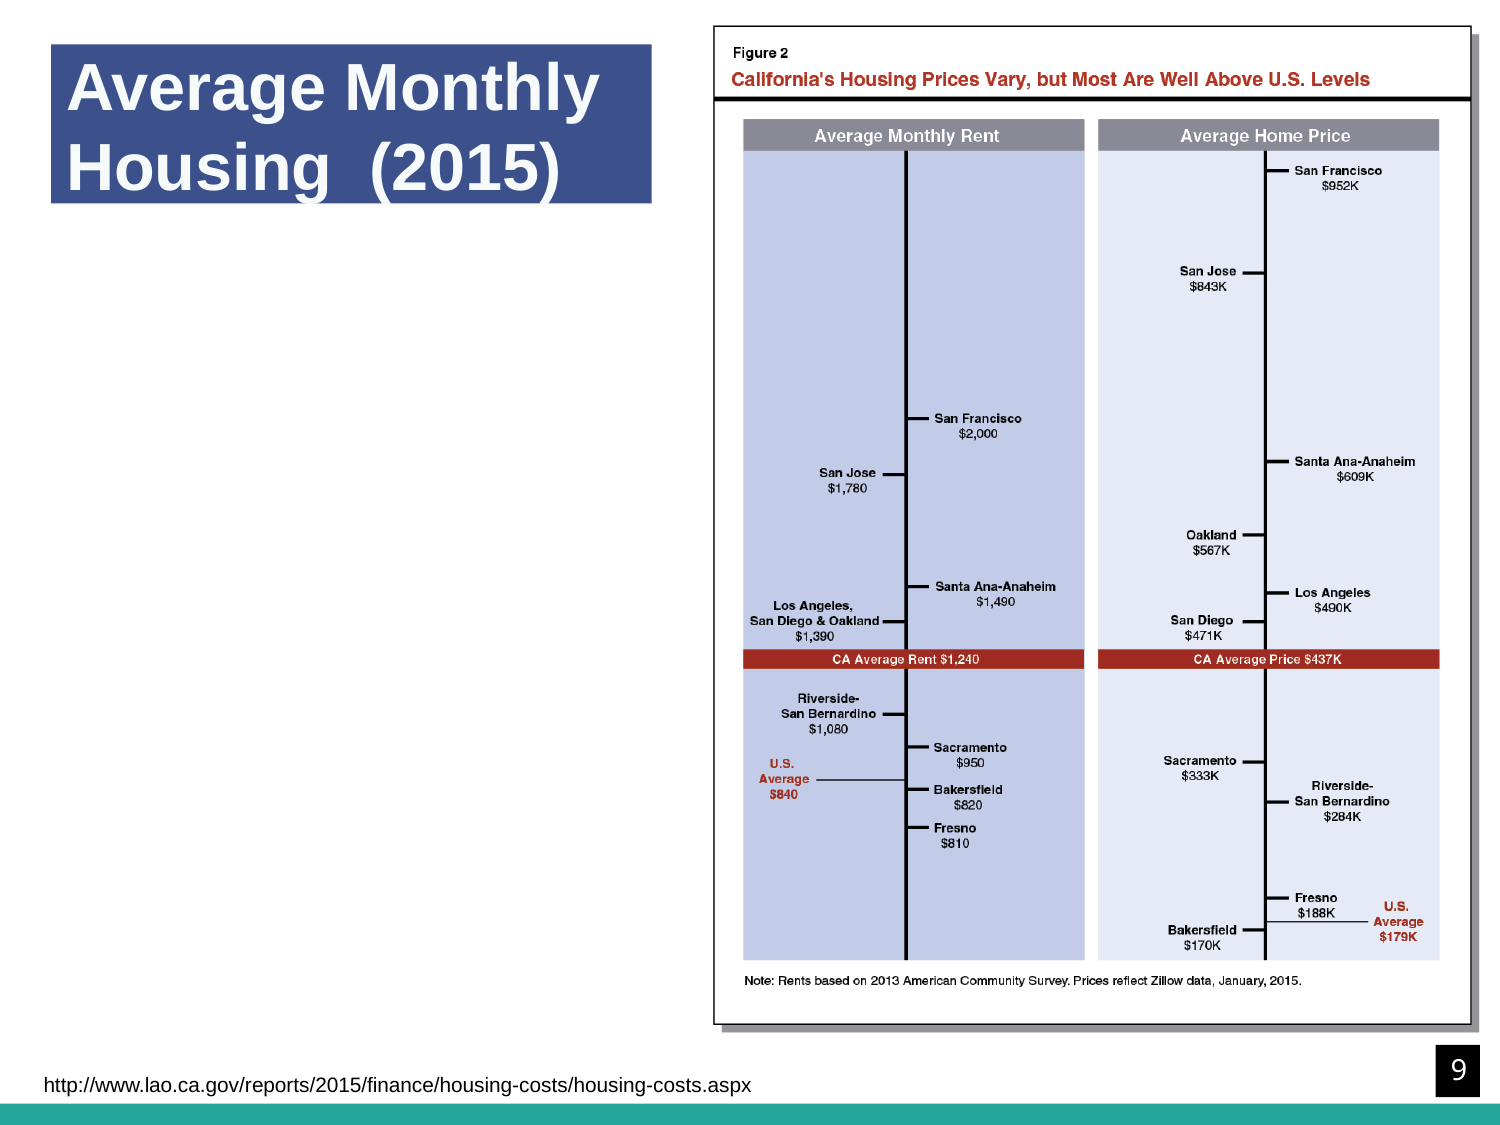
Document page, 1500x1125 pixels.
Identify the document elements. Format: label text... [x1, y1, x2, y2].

text_box http://www.lao.ca.gov/reports/2015/finance/housing-costs/housing-costs.aspx [28, 1045, 1449, 1123]
slide_number 9 [1435, 1044, 1480, 1098]
title Average Monthly Housing (2015) [51, 44, 652, 204]
picture [710, 22, 1481, 1034]
